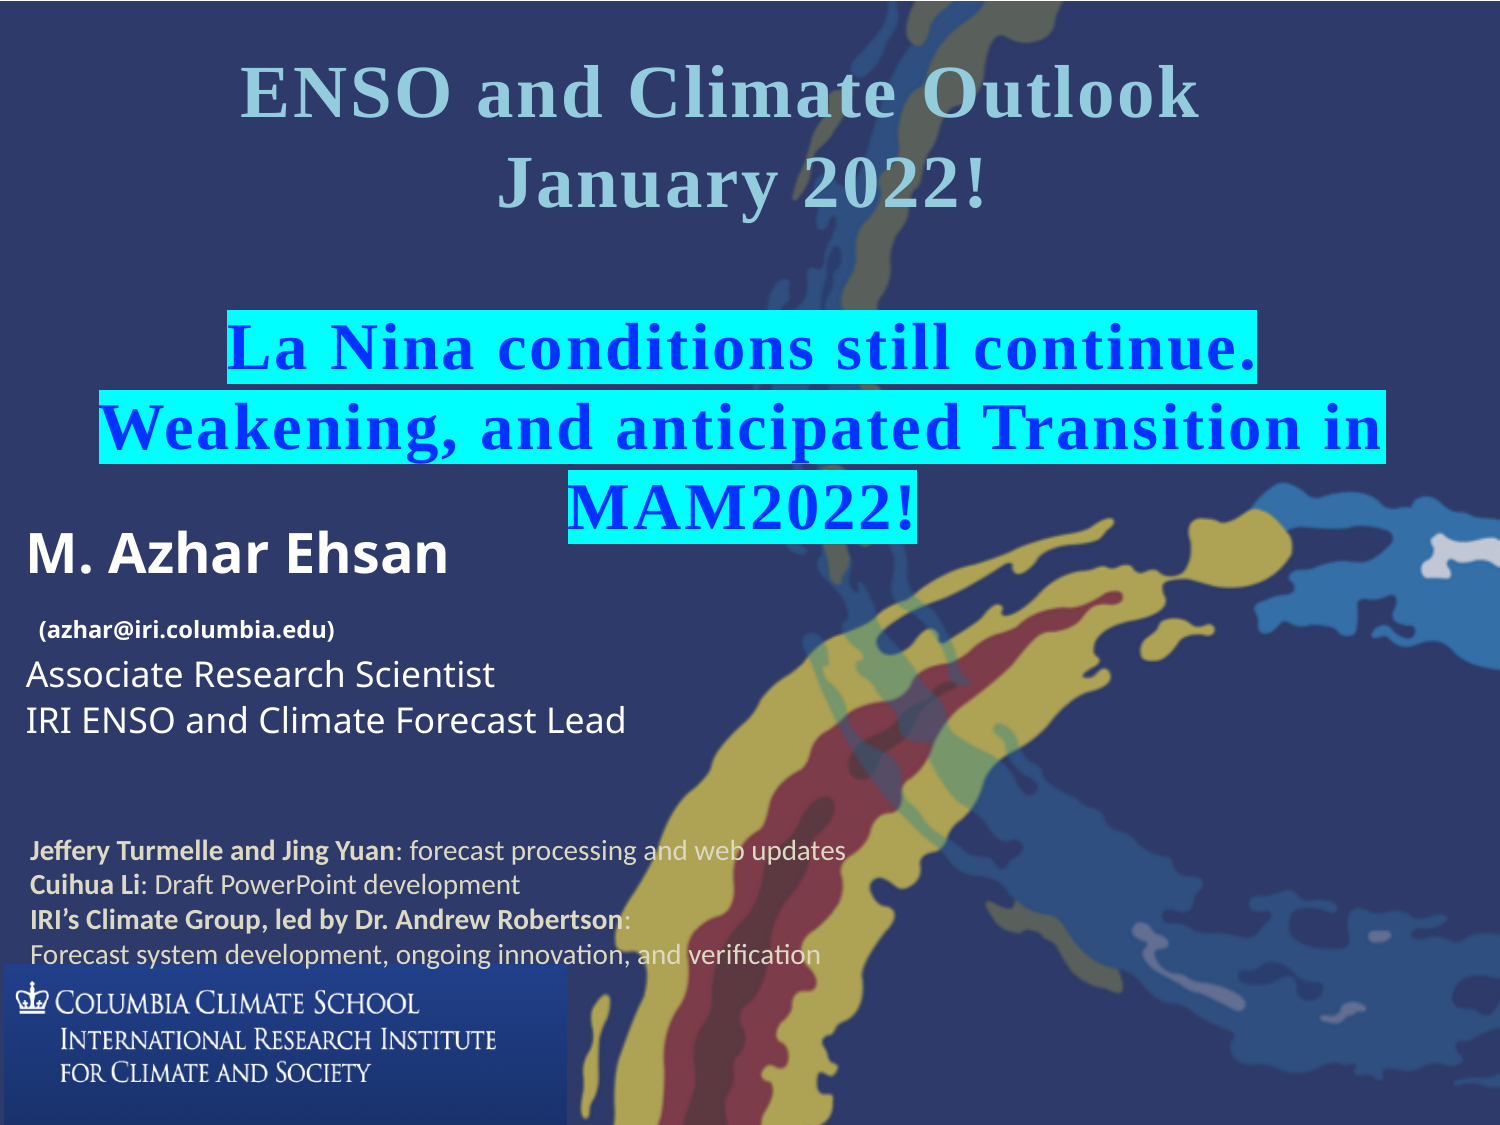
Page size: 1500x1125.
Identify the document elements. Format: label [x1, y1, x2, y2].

text_box [0, 1, 1500, 1125]
